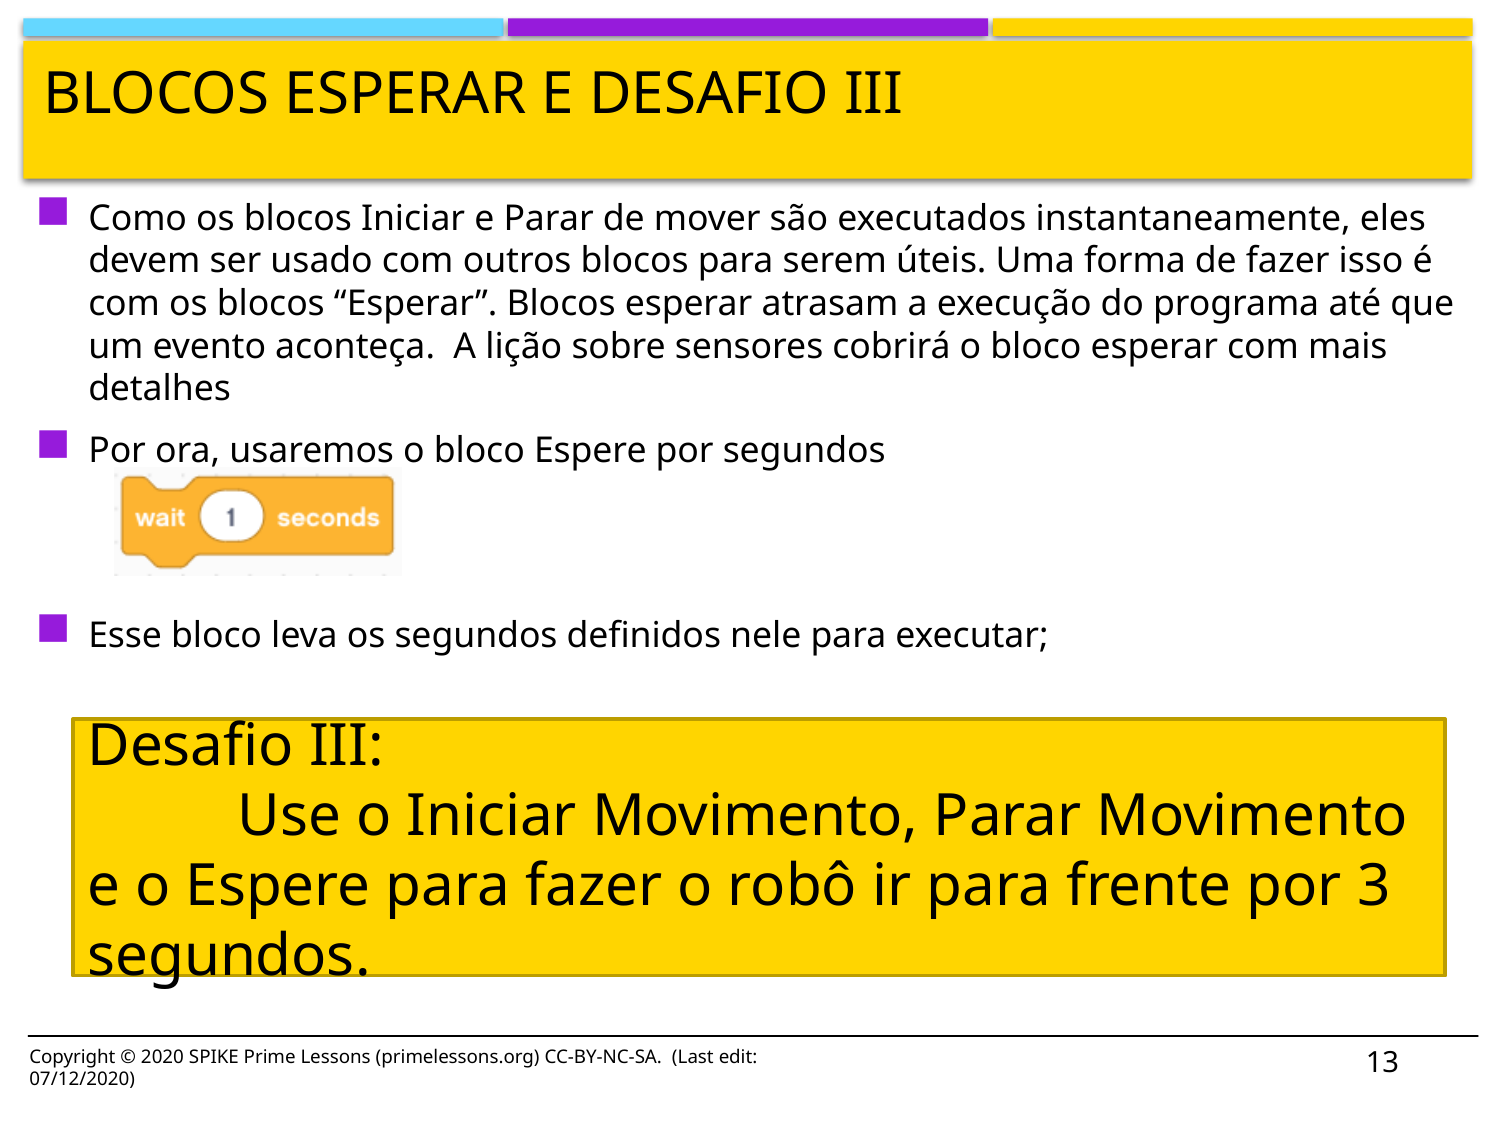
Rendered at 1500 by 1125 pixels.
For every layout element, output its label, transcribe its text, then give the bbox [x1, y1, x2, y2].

text_box Desafio III: Use o Iniciar Movimento, Parar Movimento e o Espere para fazer o robô ir para frente por 3 segundos. [71, 717, 1447, 977]
footer Copyright © 2020 SPIKE Prime Lessons (primelessons.org) CC-BY-NC-SA. (Last edit: 07/12/2020) [14, 1036, 814, 1097]
picture [114, 466, 402, 577]
slide_number 13 [1351, 1036, 1478, 1097]
title Blocos esperar e desafio iii [28, 48, 1464, 172]
list Como os blocos Iniciar e Parar de mover são executados instantaneamente, eles devem ser usado com outros blocos para serem úteis. Uma forma de fazer isso é com os blocos “Esperar”. Blocos esperar atrasam a execução do programa até que um evento aconteça. A lição sobre sensores cobrirá o bloco esperar com mais detalhes Por ora, usaremos o bloco Espere por segundos Esse bloco leva os segundos definidos nele para executar; [25, 187, 1475, 664]
